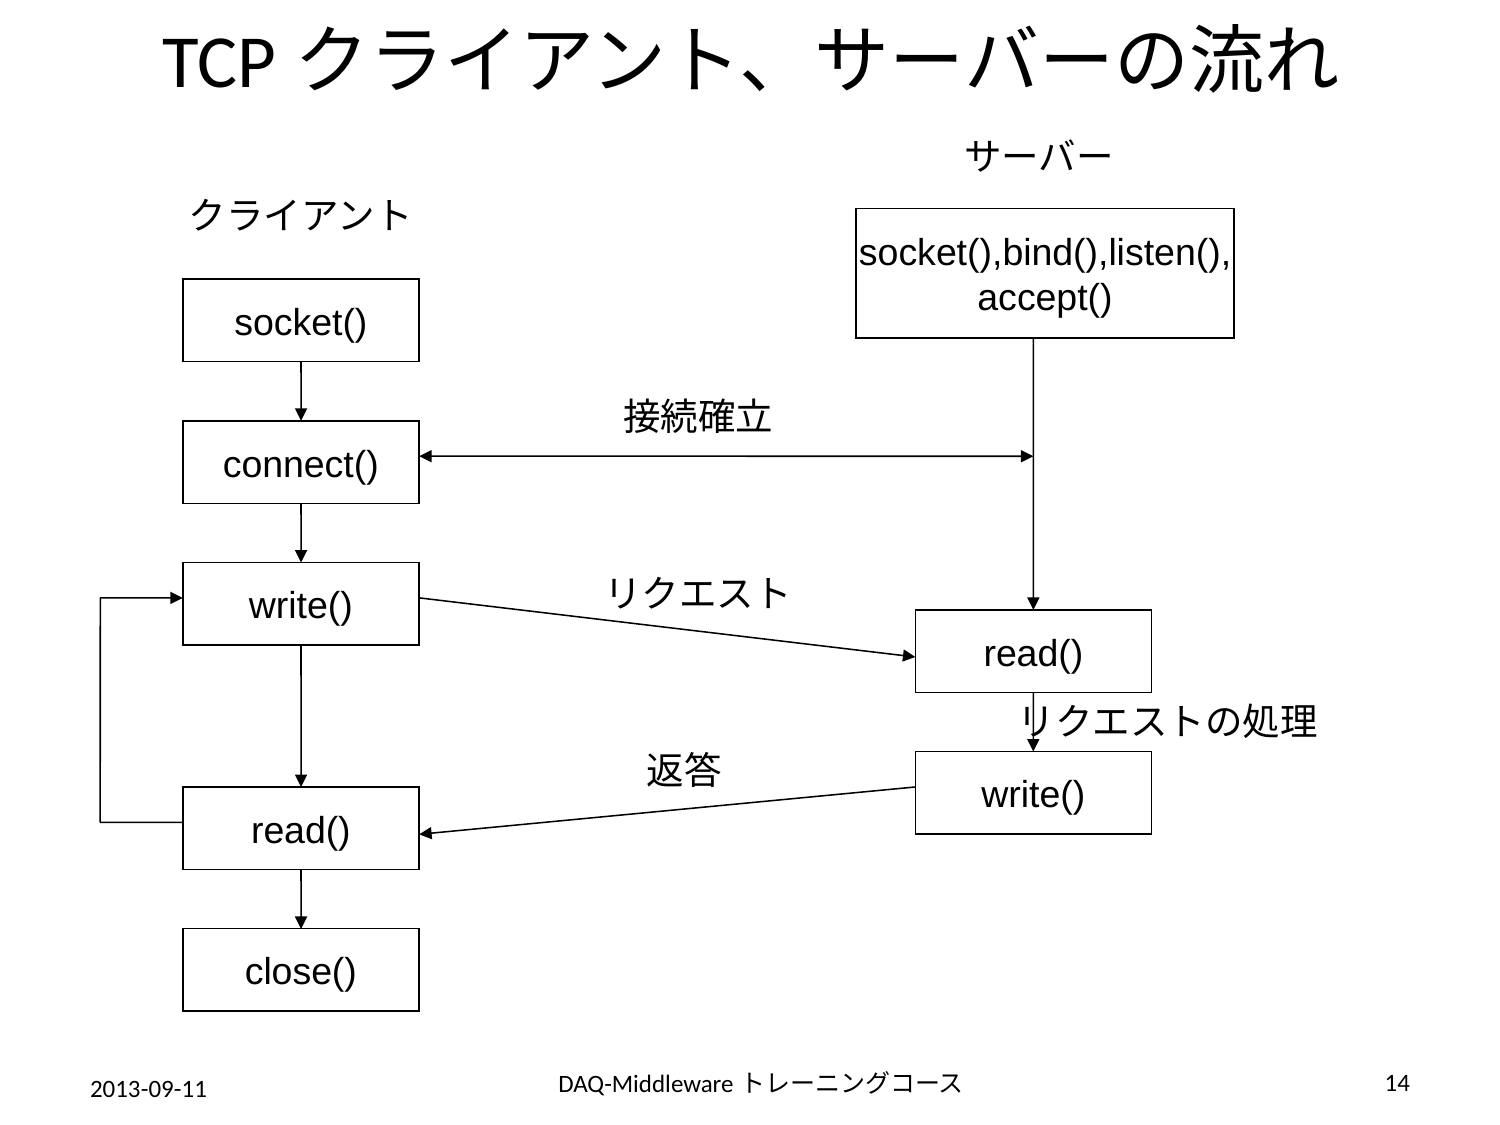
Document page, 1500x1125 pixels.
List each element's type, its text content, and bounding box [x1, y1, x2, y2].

text_box close() [182, 928, 419, 1012]
text_box [419, 786, 916, 840]
text_box [294, 869, 308, 929]
slide_number 14 [1074, 1058, 1426, 1105]
text_box [1027, 337, 1040, 610]
text_box read() [182, 786, 419, 870]
title TCPクライアント、サーバーの流れ [76, 0, 1426, 117]
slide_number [74, 1064, 426, 1112]
text_box write() [182, 562, 419, 645]
text_box [629, 623, 916, 662]
text_box 接続確立 [608, 385, 788, 446]
text_box [294, 361, 308, 421]
text_box socket() [182, 279, 419, 362]
text_box [419, 450, 1033, 463]
text_box write() [915, 751, 1152, 834]
text_box [294, 503, 308, 563]
footer DAQ-Middlewareトレーニングコース [512, 1059, 1011, 1112]
text_box connect() [182, 420, 419, 504]
text_box [100, 591, 183, 605]
text_box リクエスト [589, 562, 807, 623]
text_box [294, 645, 308, 787]
text_box リクエストの処理 [1002, 690, 1333, 750]
text_box read() [915, 609, 1152, 693]
text_box クライアント [174, 184, 428, 245]
text_box 返答 [631, 739, 737, 800]
text_box サーバー [949, 125, 1129, 186]
text_box socket(),bind(),listen(), accept() [856, 208, 1235, 338]
